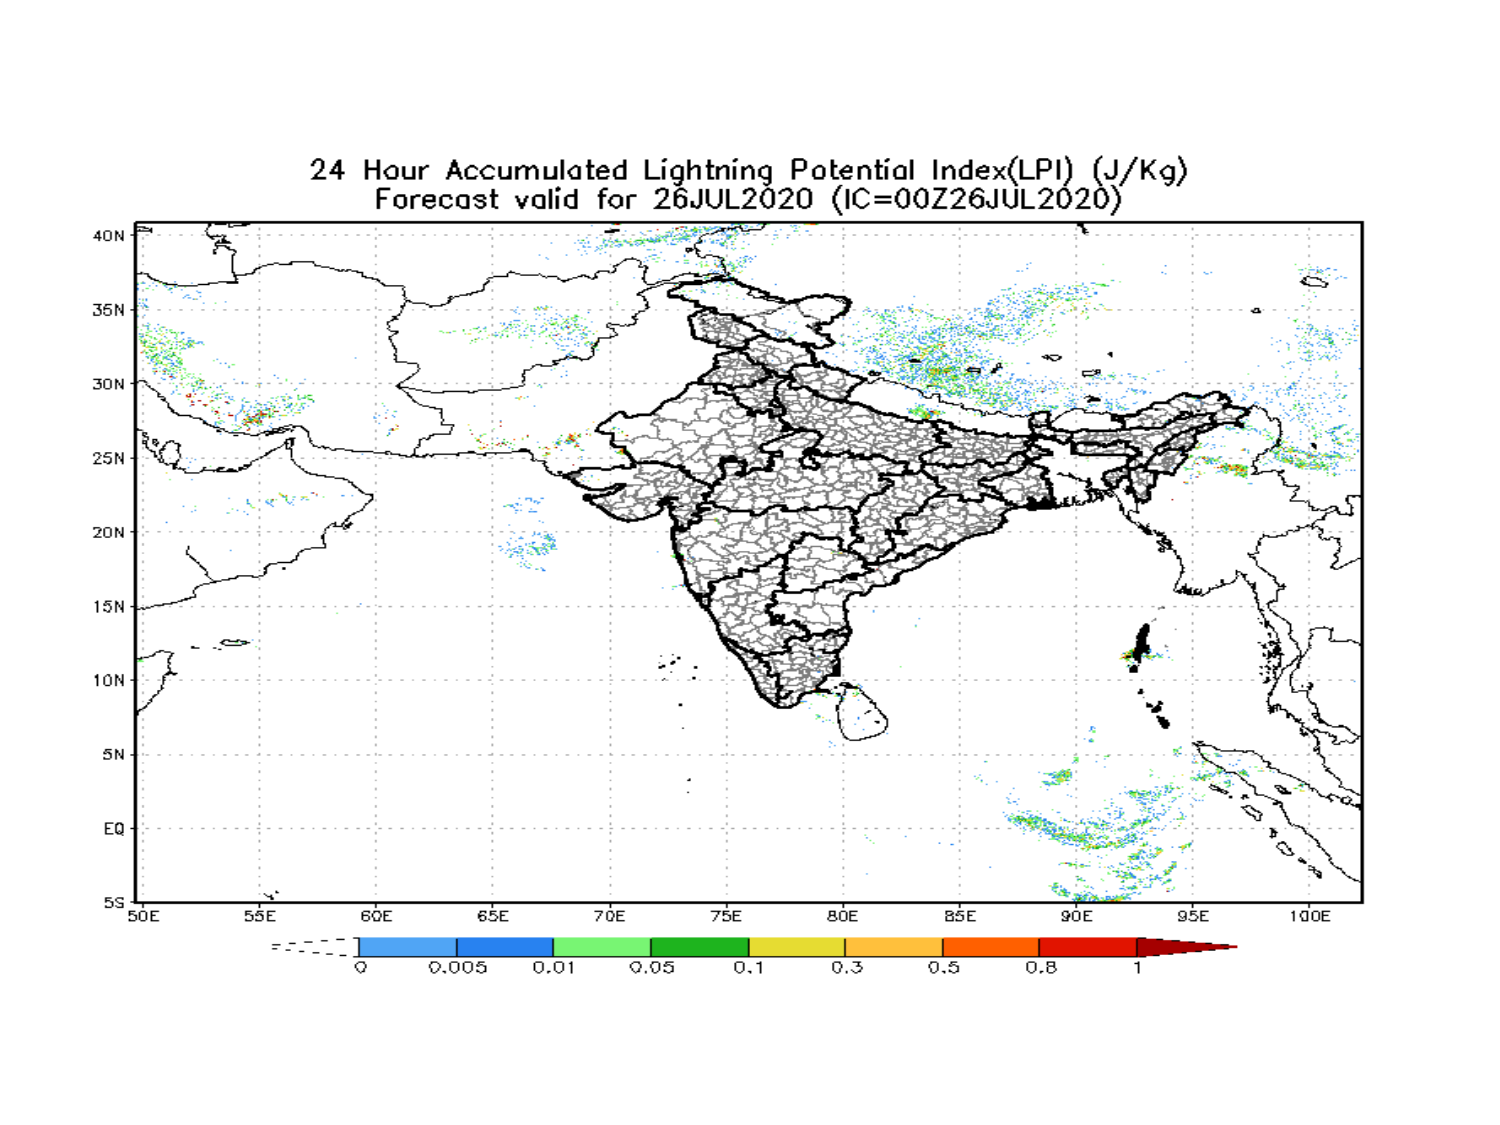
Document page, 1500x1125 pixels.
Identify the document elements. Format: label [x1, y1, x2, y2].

picture [74, 149, 1426, 976]
